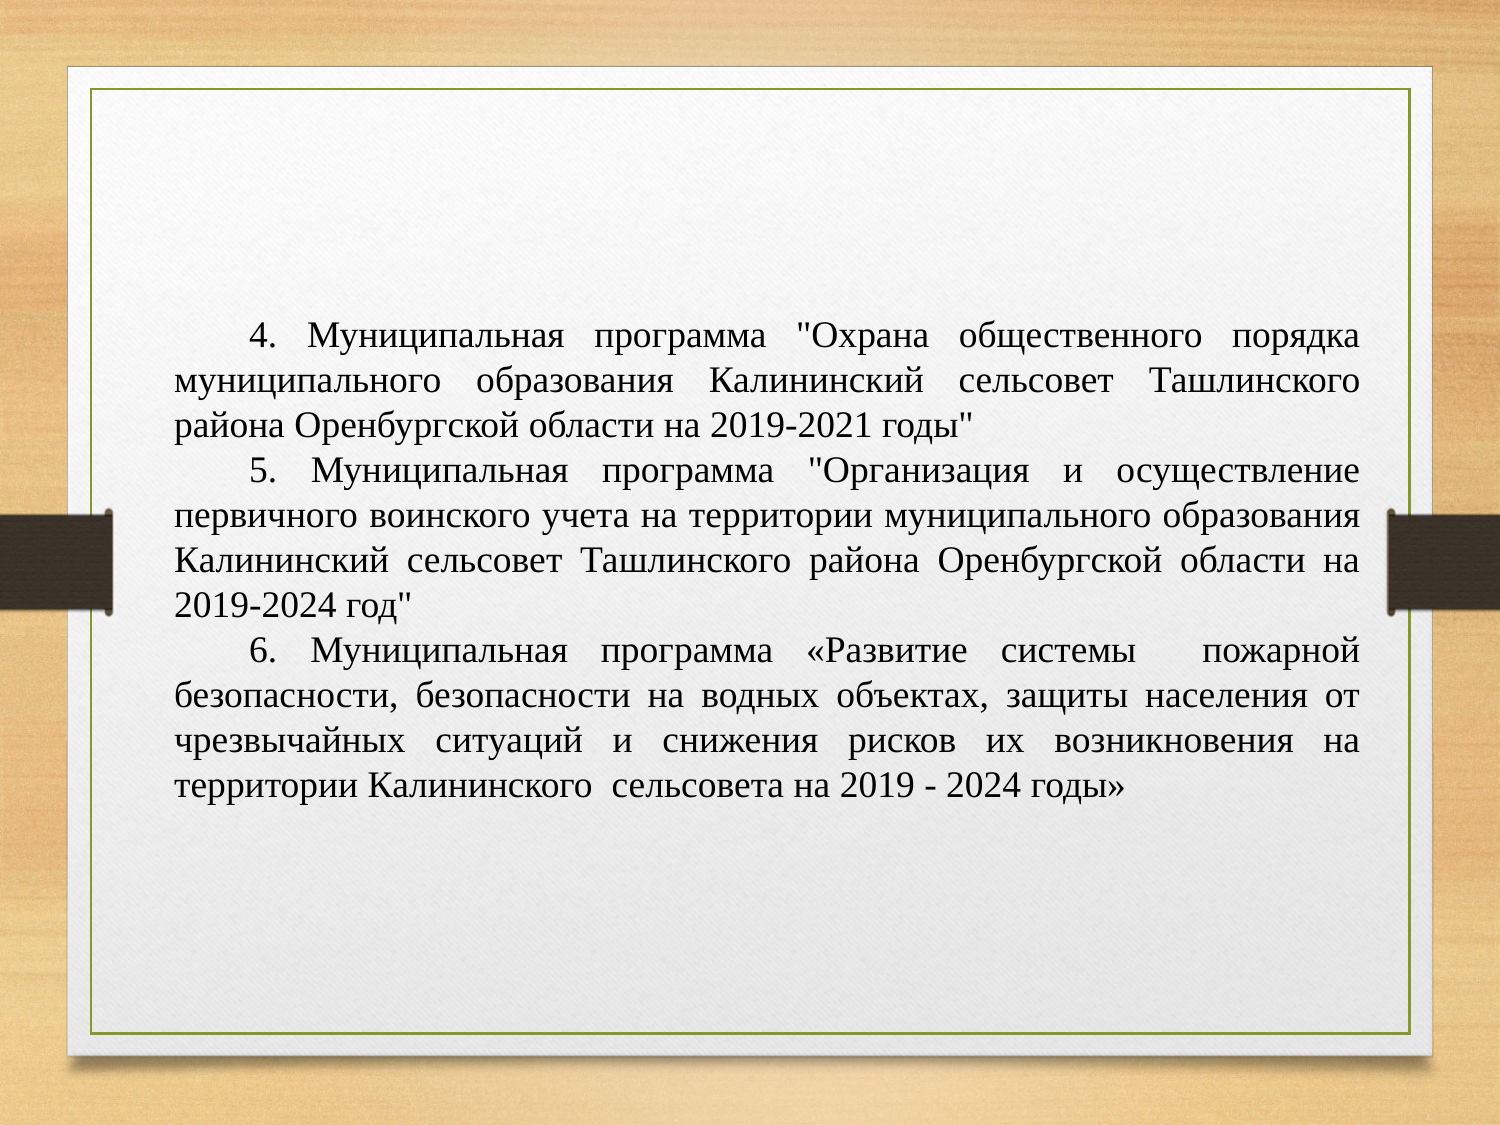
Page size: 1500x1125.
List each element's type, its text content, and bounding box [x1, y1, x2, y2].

text_box 4. Муниципальная программа "Охрана общественного порядка муниципального образования Калининский сельсовет Ташлинского района Оренбургской области на 2019-2021 годы" 5. Муниципальная программа "Организация и осуществление первичного воинского учета на территории муниципального образования Калининский сельсовет Ташлинского района Оренбургской области на 2019-2024 год" 6. Муниципальная программа «Развитие системы пожарной безопасности, безопасности на водных объектах, защиты населения от чрезвычайных ситуаций и снижения рисков их возникновения на территории Калининского сельсовета на 2019 - 2024 годы» [159, 302, 1376, 813]
picture [0, 0, 1500, 1125]
